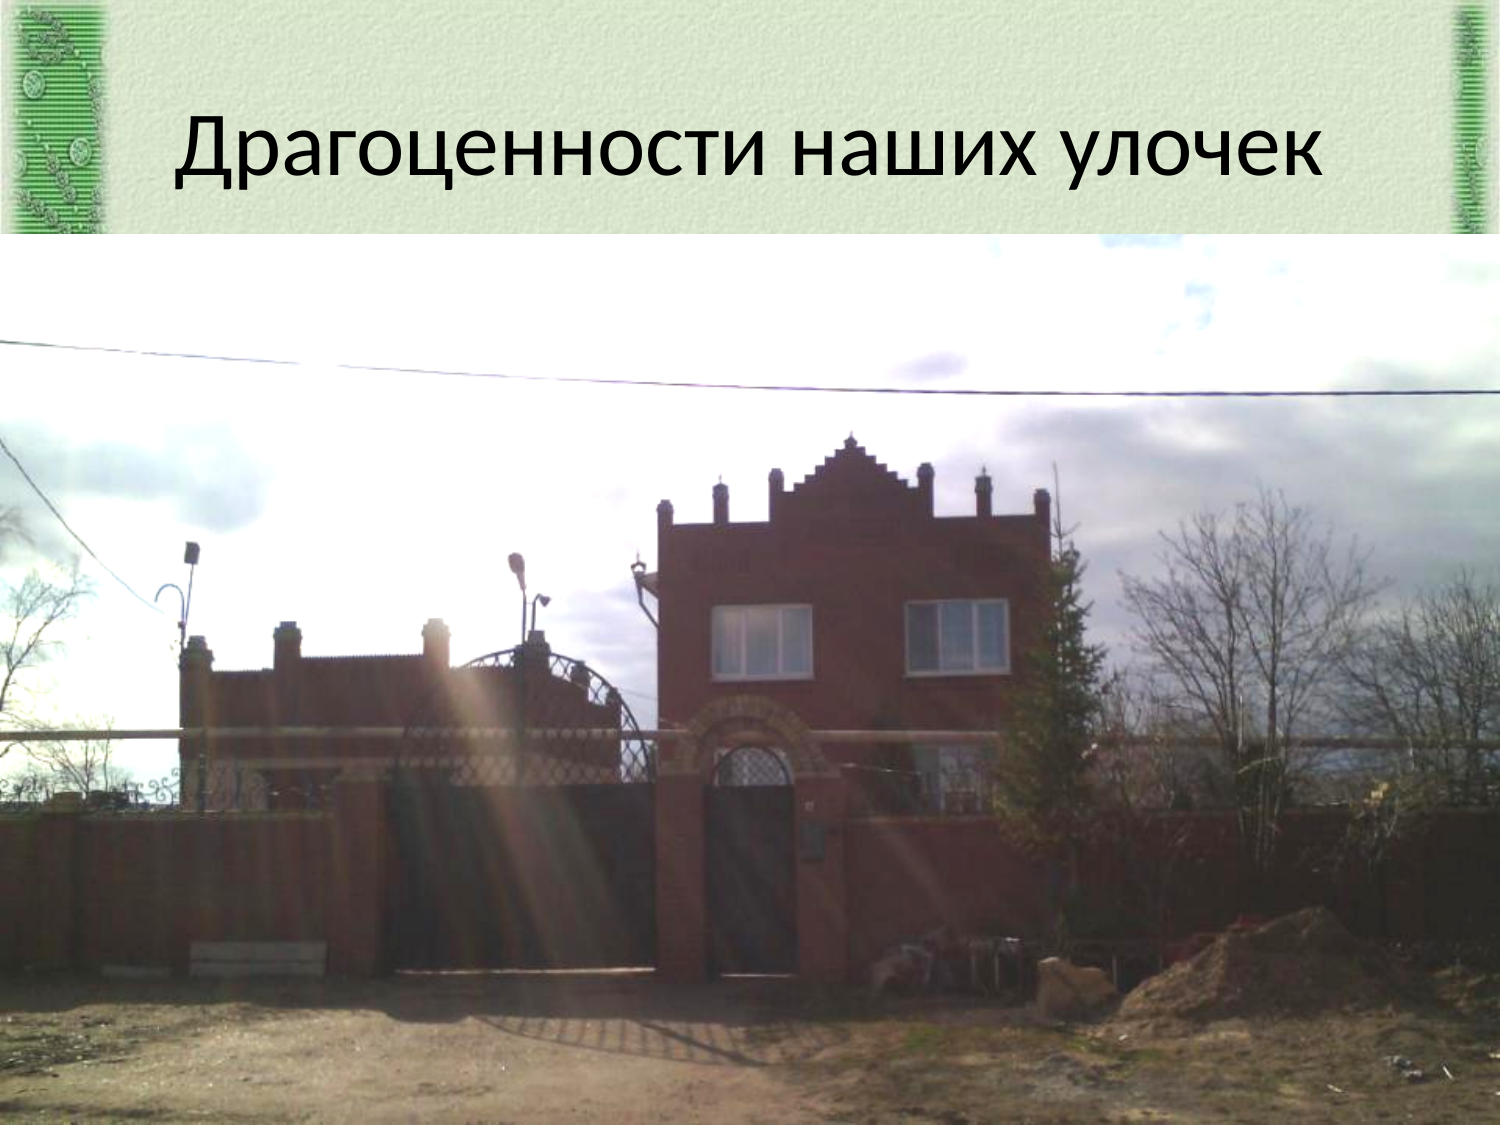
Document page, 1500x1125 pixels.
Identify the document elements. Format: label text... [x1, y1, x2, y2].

picture [0, 0, 1500, 1125]
title Драгоценности наших улочек [75, 45, 1425, 233]
